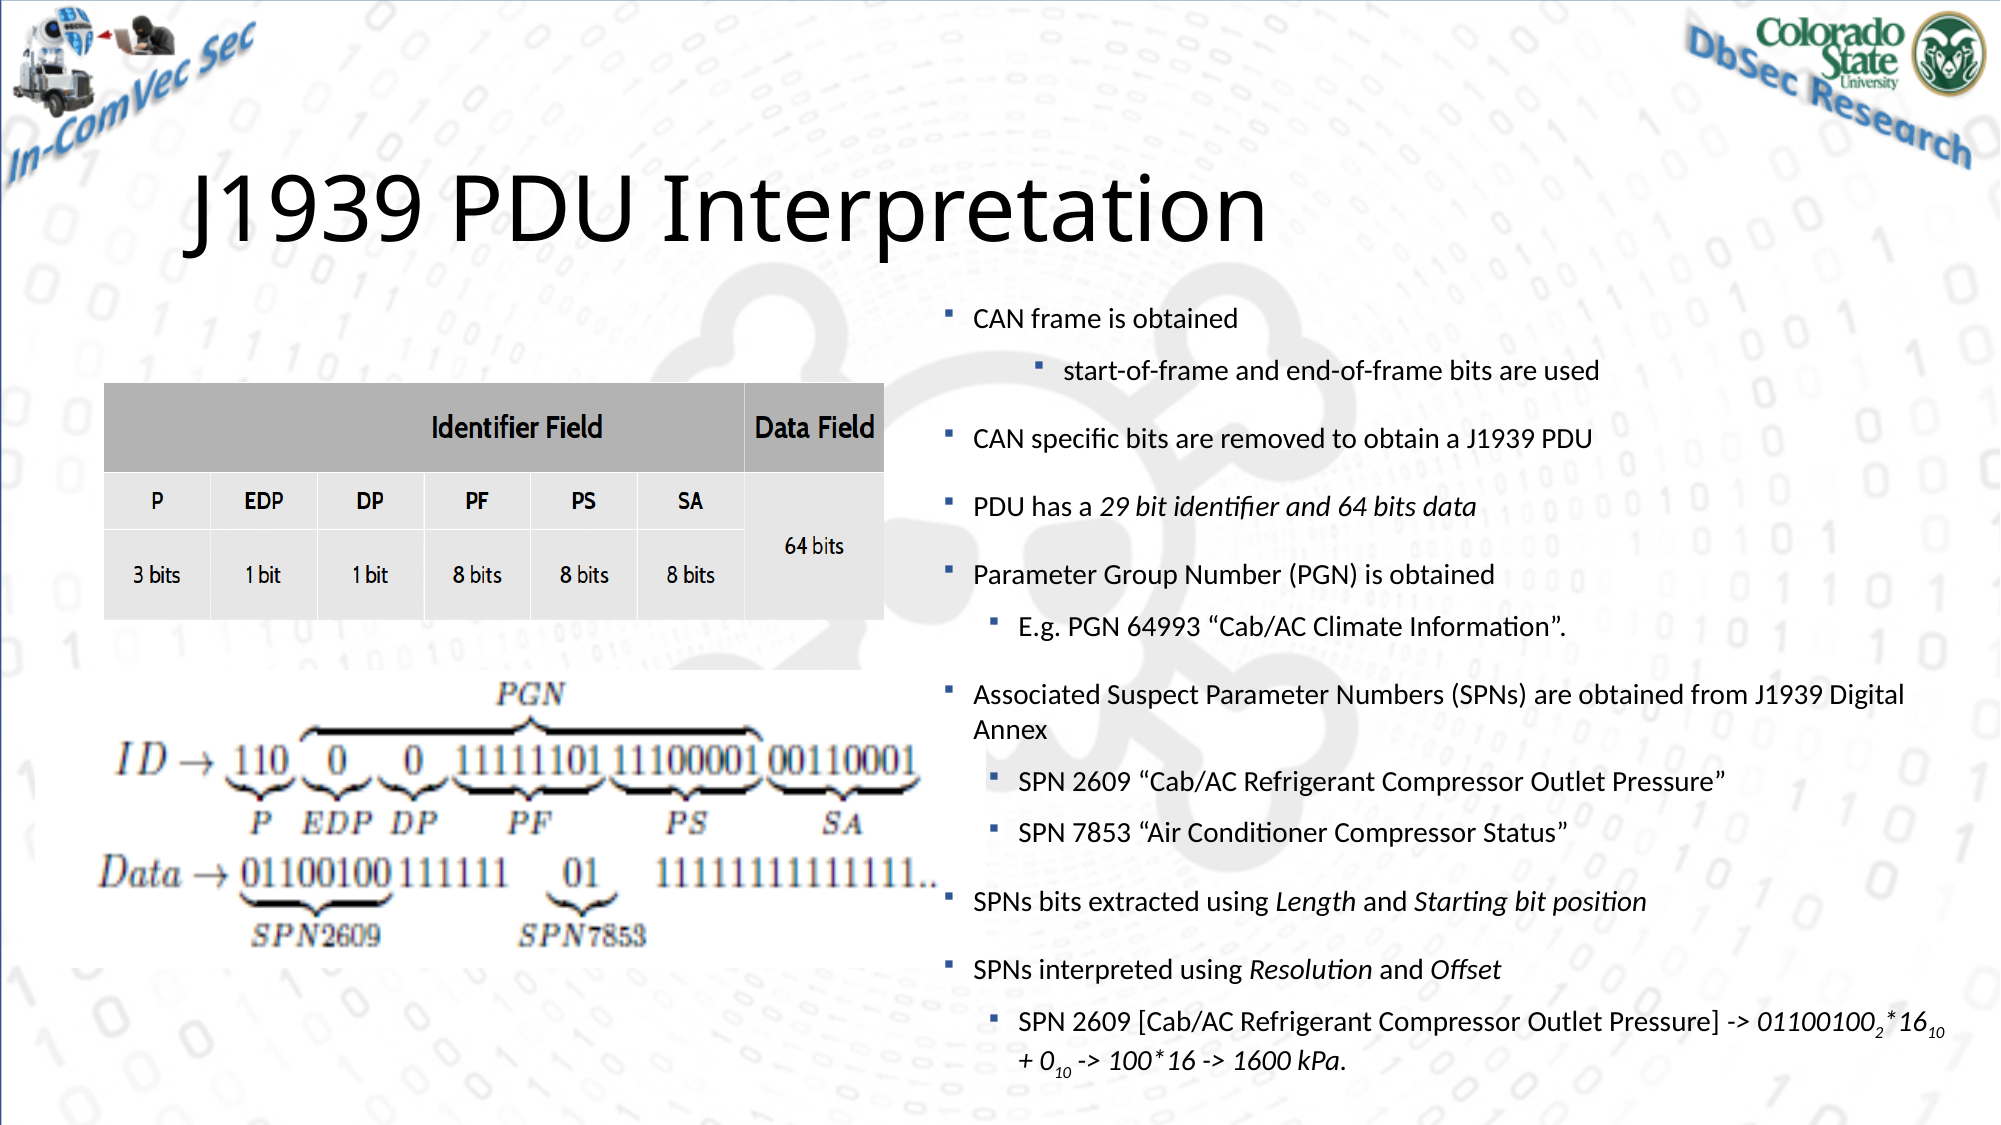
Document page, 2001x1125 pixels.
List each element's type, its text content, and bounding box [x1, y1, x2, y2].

text_box CAN frame is obtained start-of-frame and end-of-frame bits are used CAN specific bits are removed to obtain a J1939 PDU PDU has a 29 bit identifier and 64 bits data Parameter Group Number (PGN) is obtained E.g. PGN 64993 “Cab/AC Climate Information”. Associated Suspect Parameter Numbers (SPNs) are obtained from J1939 Digital Annex SPN 2609 “Cab/AC Refrigerant Compressor Outlet Pressure” SPN 7853 “Air Conditioner Compressor Status” SPNs bits extracted using Length and Starting bit position SPNs interpreted using Resolution and Offset SPN 2609 [Cab/AC Refrigerant Compressor Outlet Pressure] -> 011001002*1610 + 010 -> 100*16 -> 1600 kPa. [928, 291, 1974, 1077]
picture [0, 0, 2001, 1125]
title J1939 PDU Interpretation [175, 79, 1871, 344]
